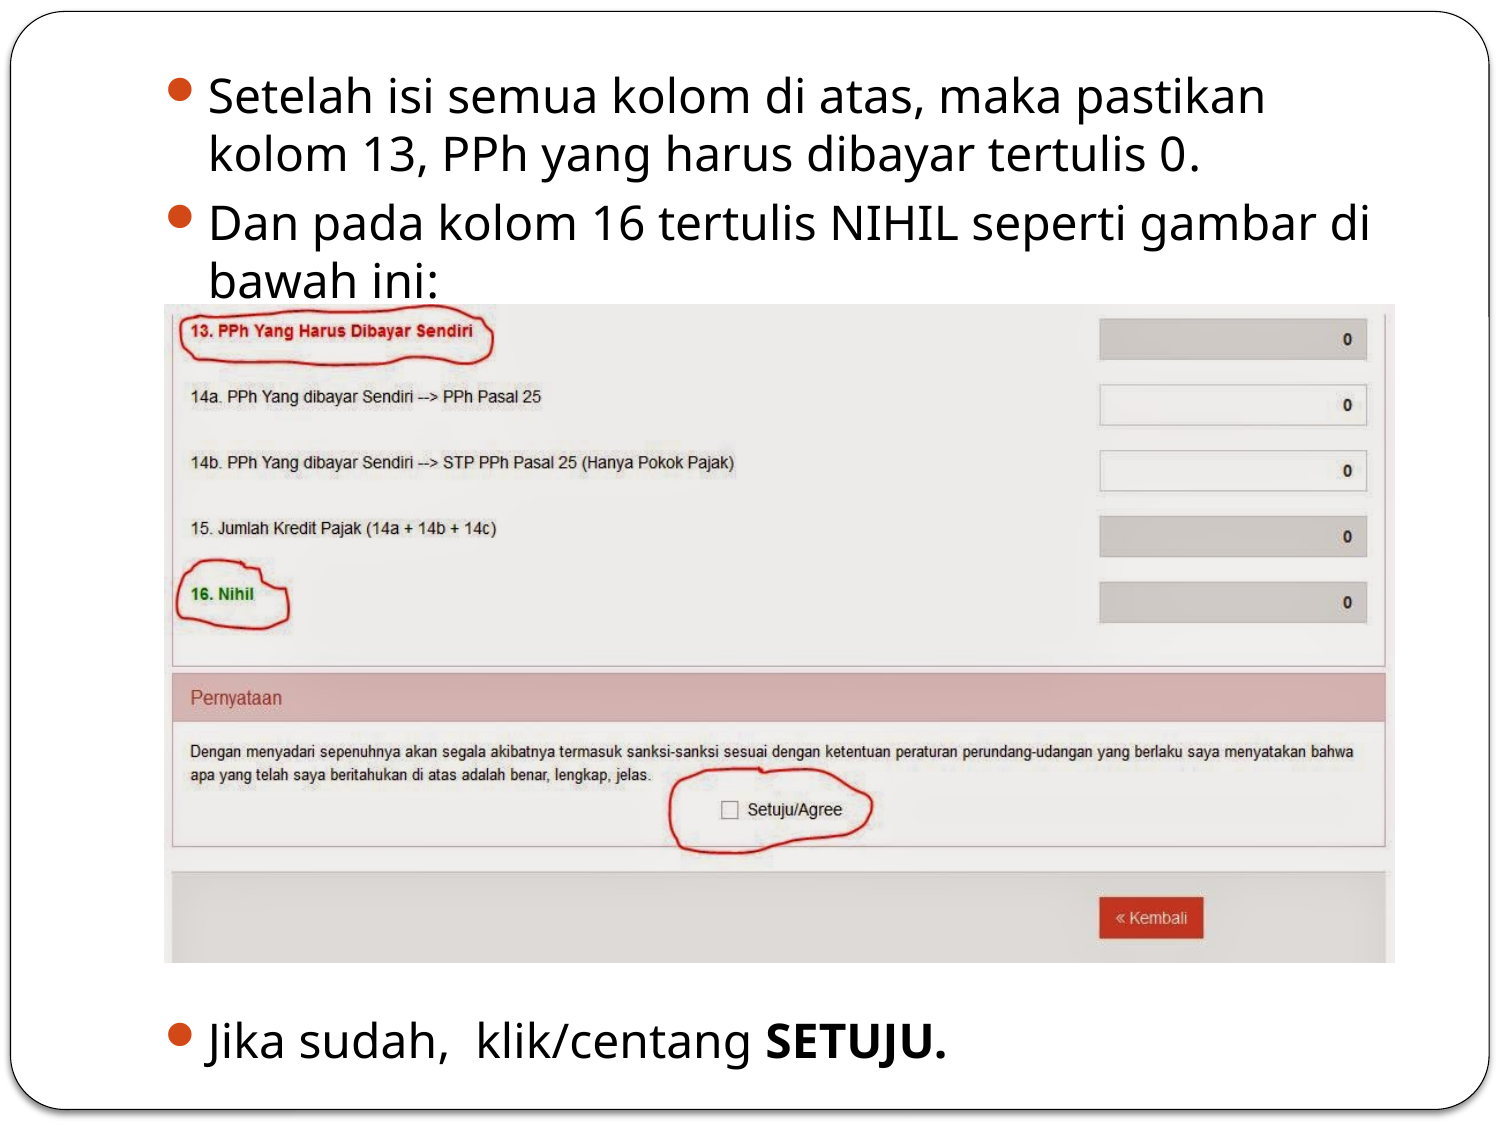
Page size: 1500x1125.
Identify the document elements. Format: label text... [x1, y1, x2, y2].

list Setelah isi semua kolom di atas, maka pastikan kolom 13, PPh yang harus dibayar tertulis 0. Dan pada kolom 16 tertulis NIHIL seperti gambar di bawah ini: Jika sudah, klik/centang SETUJU. [150, 58, 1425, 1079]
picture [163, 304, 1395, 963]
